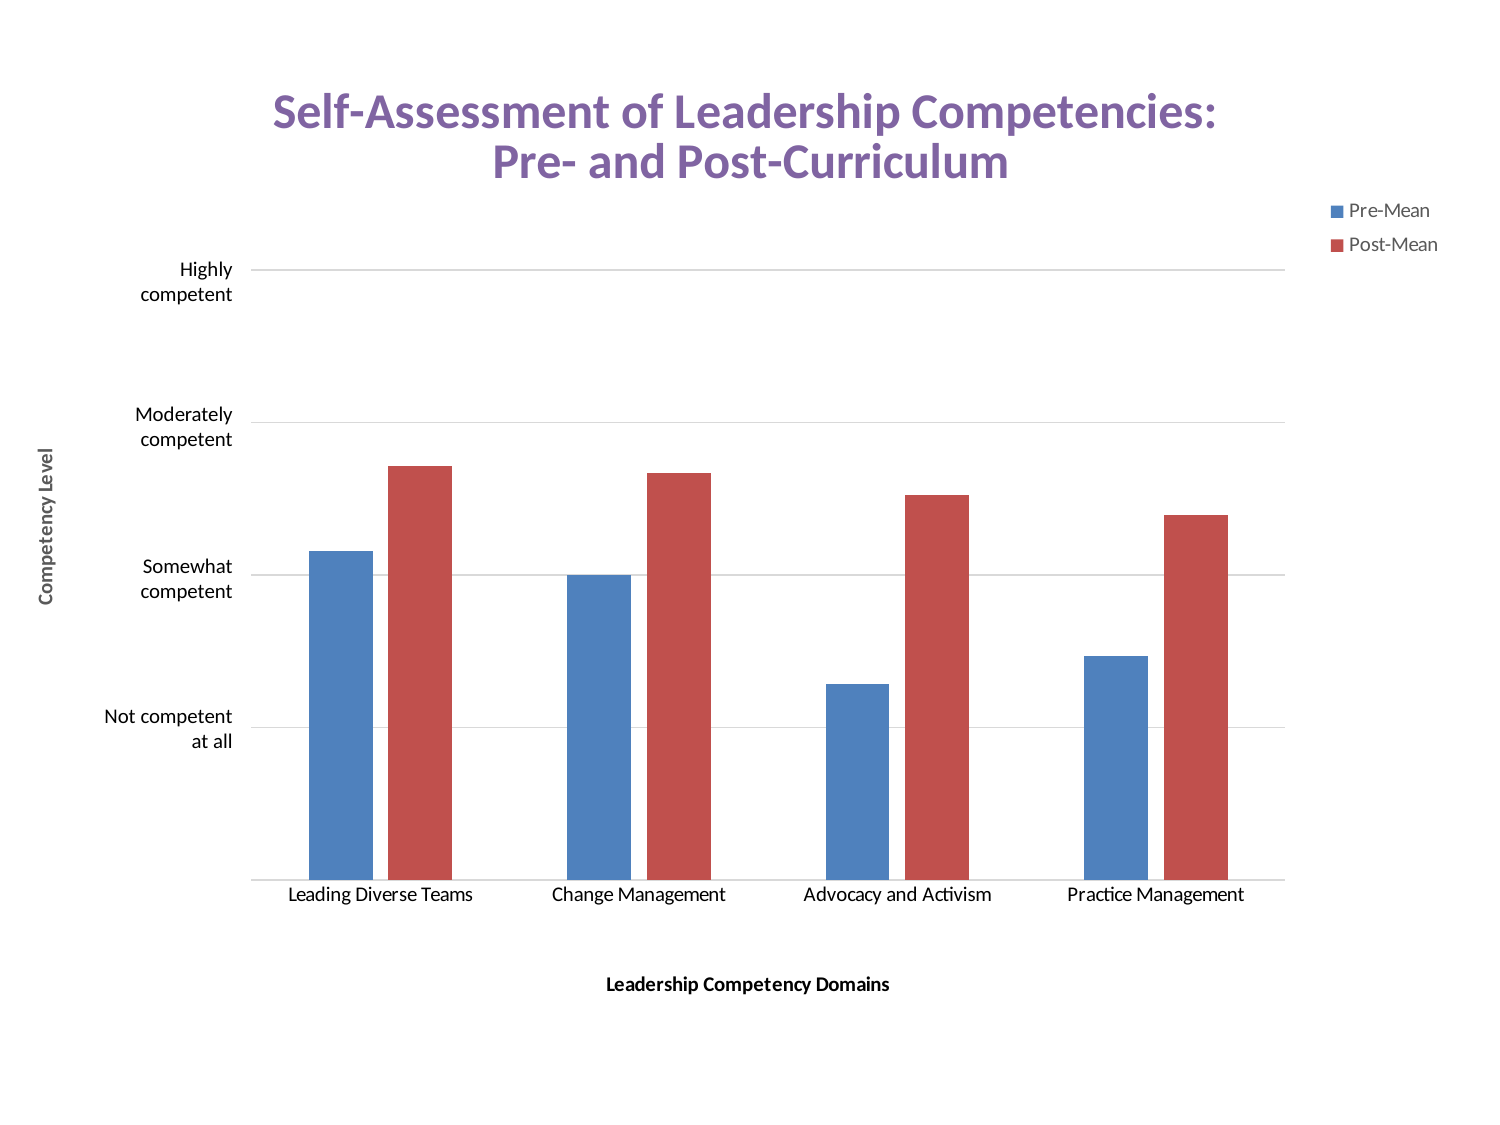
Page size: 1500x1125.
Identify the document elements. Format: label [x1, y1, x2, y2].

chart [28, 47, 1474, 1048]
